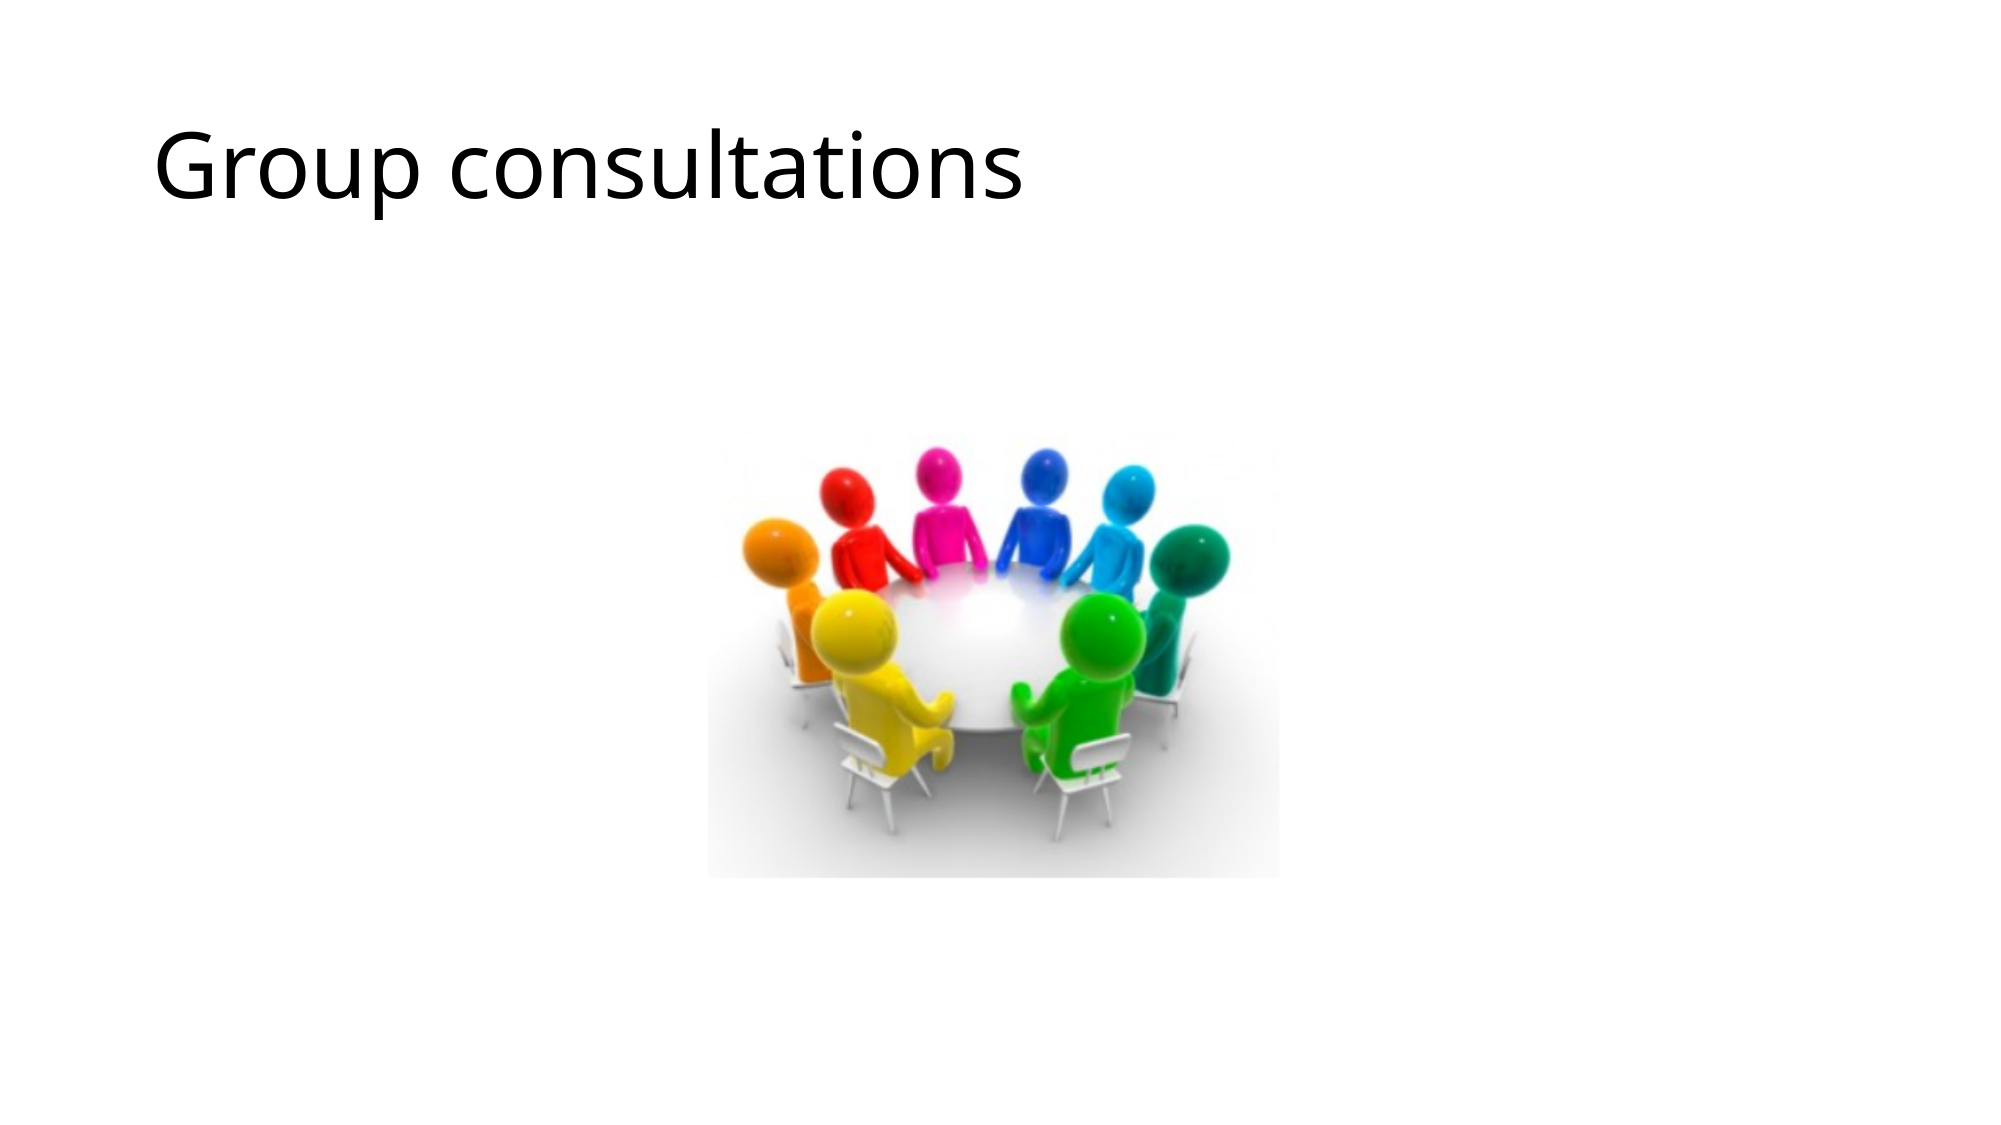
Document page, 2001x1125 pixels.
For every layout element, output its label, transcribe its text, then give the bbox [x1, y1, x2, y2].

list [708, 427, 1292, 886]
title Group consultations [137, 59, 1863, 278]
